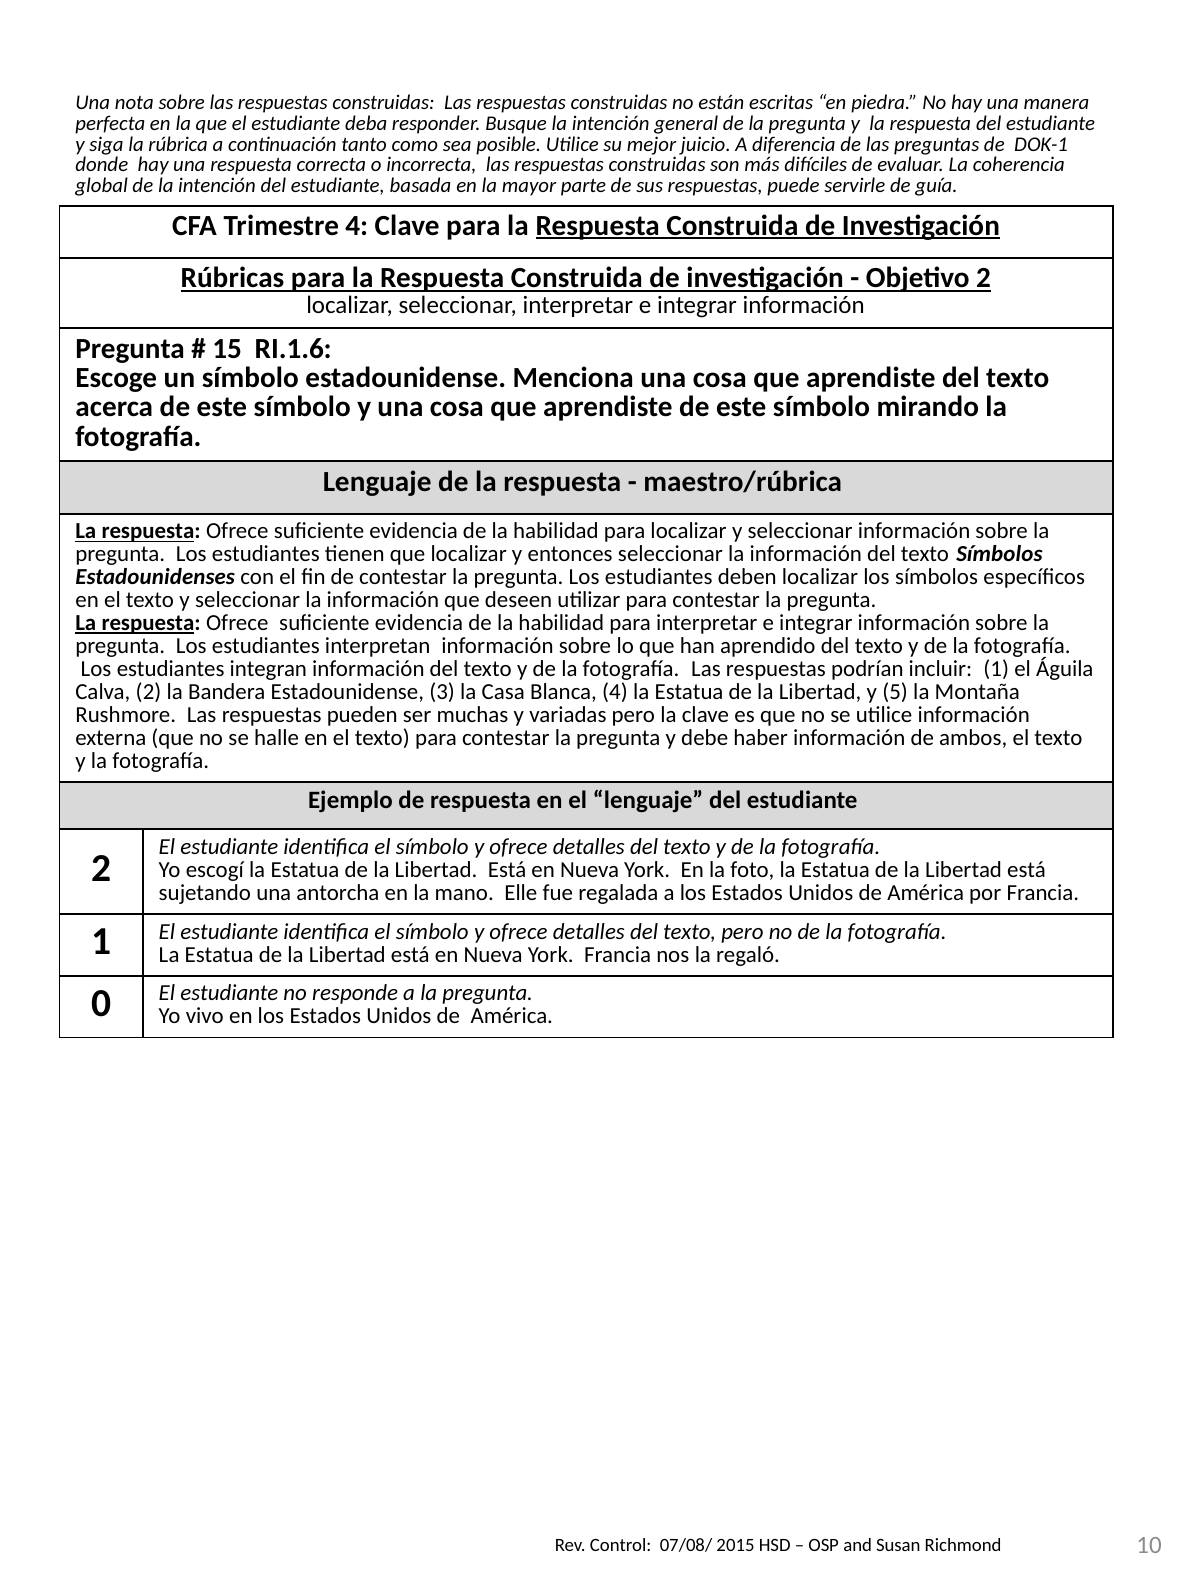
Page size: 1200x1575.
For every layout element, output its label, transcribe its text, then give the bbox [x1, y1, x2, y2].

table_cell El estudiante identifica el símbolo y ofrece detalles del texto, pero no de la fotografía. La Estatua de la Libertad está en Nueva York. Francia nos la regaló. [144, 915, 1112, 975]
table_cell 1 [60, 915, 142, 975]
table_cell El estudiante no responde a la pregunta. Yo vivo en los Estados Unidos de América. [144, 977, 1112, 1037]
table_cell Ejemplo de respuesta en el “lenguaje” del estudiante [60, 783, 1112, 828]
table_header Una nota sobre las respuestas construidas: Las respuestas construidas no están escritas “en piedra.” No hay una manera perfecta en la que el estudiante deba responder. Busque la intención general de la pregunta y la respuesta del estudiante y siga la rúbrica a continuación tanto como sea posible. Utilice su mejor juicio. A diferencia de las preguntas de DOK-1 donde hay una respuesta correcta o incorrecta, las respuestas construidas son más difíciles de evaluar. La coherencia global de la intención del estudiante, basada en la mayor parte de sus respuestas, puede servirle de guía. [60, 86, 1113, 205]
table_cell CFA Trimestre 4: Clave para la Respuesta Construida de Investigación [60, 207, 1112, 257]
table_cell La respuesta: Ofrece suficiente evidencia de la habilidad para localizar y seleccionar información sobre la pregunta. Los estudiantes tienen que localizar y entonces seleccionar la información del texto Símbolos Estadounidenses con el fin de contestar la pregunta. Los estudiantes deben localizar los símbolos específicos en el texto y seleccionar la información que deseen utilizar para contestar la pregunta. La respuesta: Ofrece suficiente evidencia de la habilidad para interpretar e integrar información sobre la pregunta. Los estudiantes interpretan información sobre lo que han aprendido del texto y de la fotografía. Los estudiantes integran información del texto y de la fotografía. Las respuestas podrían incluir: (1) el Águila Calva, (2) la Bandera Estadounidense, (3) la Casa Blanca, (4) la Estatua de la Libertad, y (5) la Montaña Rushmore. Las respuestas pueden ser muchas y variadas pero la clave es que no se utilice información externa (que no se halle en el texto) para contestar la pregunta y debe haber información de ambos, el texto y la fotografía. [60, 515, 1112, 781]
table_cell 0 [60, 977, 142, 1037]
table_cell Rúbricas para la Respuesta Construida de investigación - Objetivo 2 localizar, seleccionar, interpretar e integrar información [60, 259, 1112, 327]
table_cell El estudiante identifica el símbolo y ofrece detalles del texto y de la fotografía. Yo escogí la Estatua de la Libertad. Está en Nueva York. En la foto, la Estatua de la Libertad está sujetando una antorcha en la mano. Elle fue regalada a los Estados Unidos de América por Francia. [144, 830, 1112, 913]
table_cell Lenguaje de la respuesta - maestro/rúbrica [60, 462, 1112, 513]
table_cell 2 [60, 830, 142, 913]
table_cell Pregunta # 15 RI.1.6: Escoge un símbolo estadounidense. Menciona una cosa que aprendiste del texto acerca de este símbolo y una cosa que aprendiste de este símbolo mirando la fotografía. [60, 329, 1112, 460]
slide_number 10 [1047, 1512, 1178, 1575]
